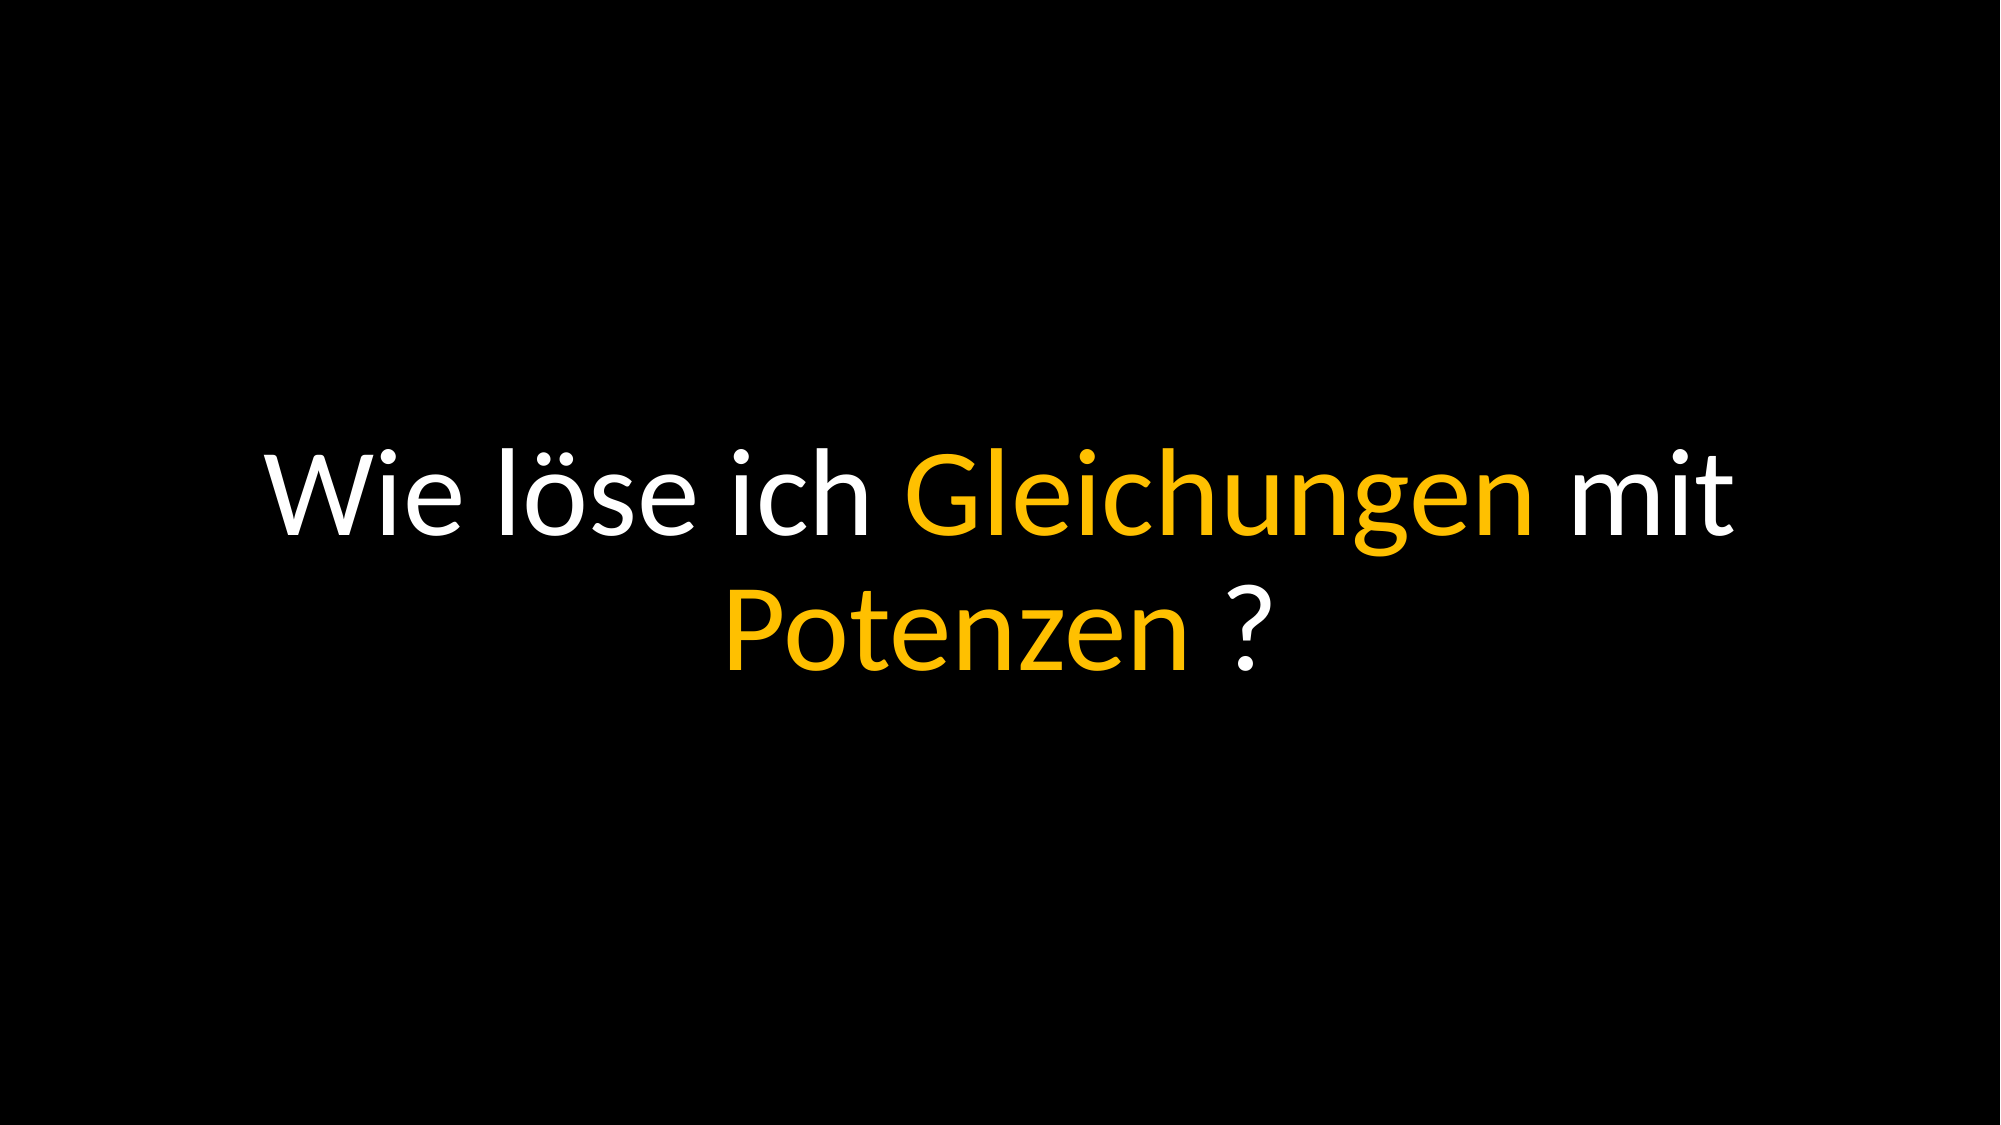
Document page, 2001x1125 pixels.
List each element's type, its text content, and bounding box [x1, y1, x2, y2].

list Wie löse ich Gleichungen mit Potenzen ? [22, 167, 1978, 957]
